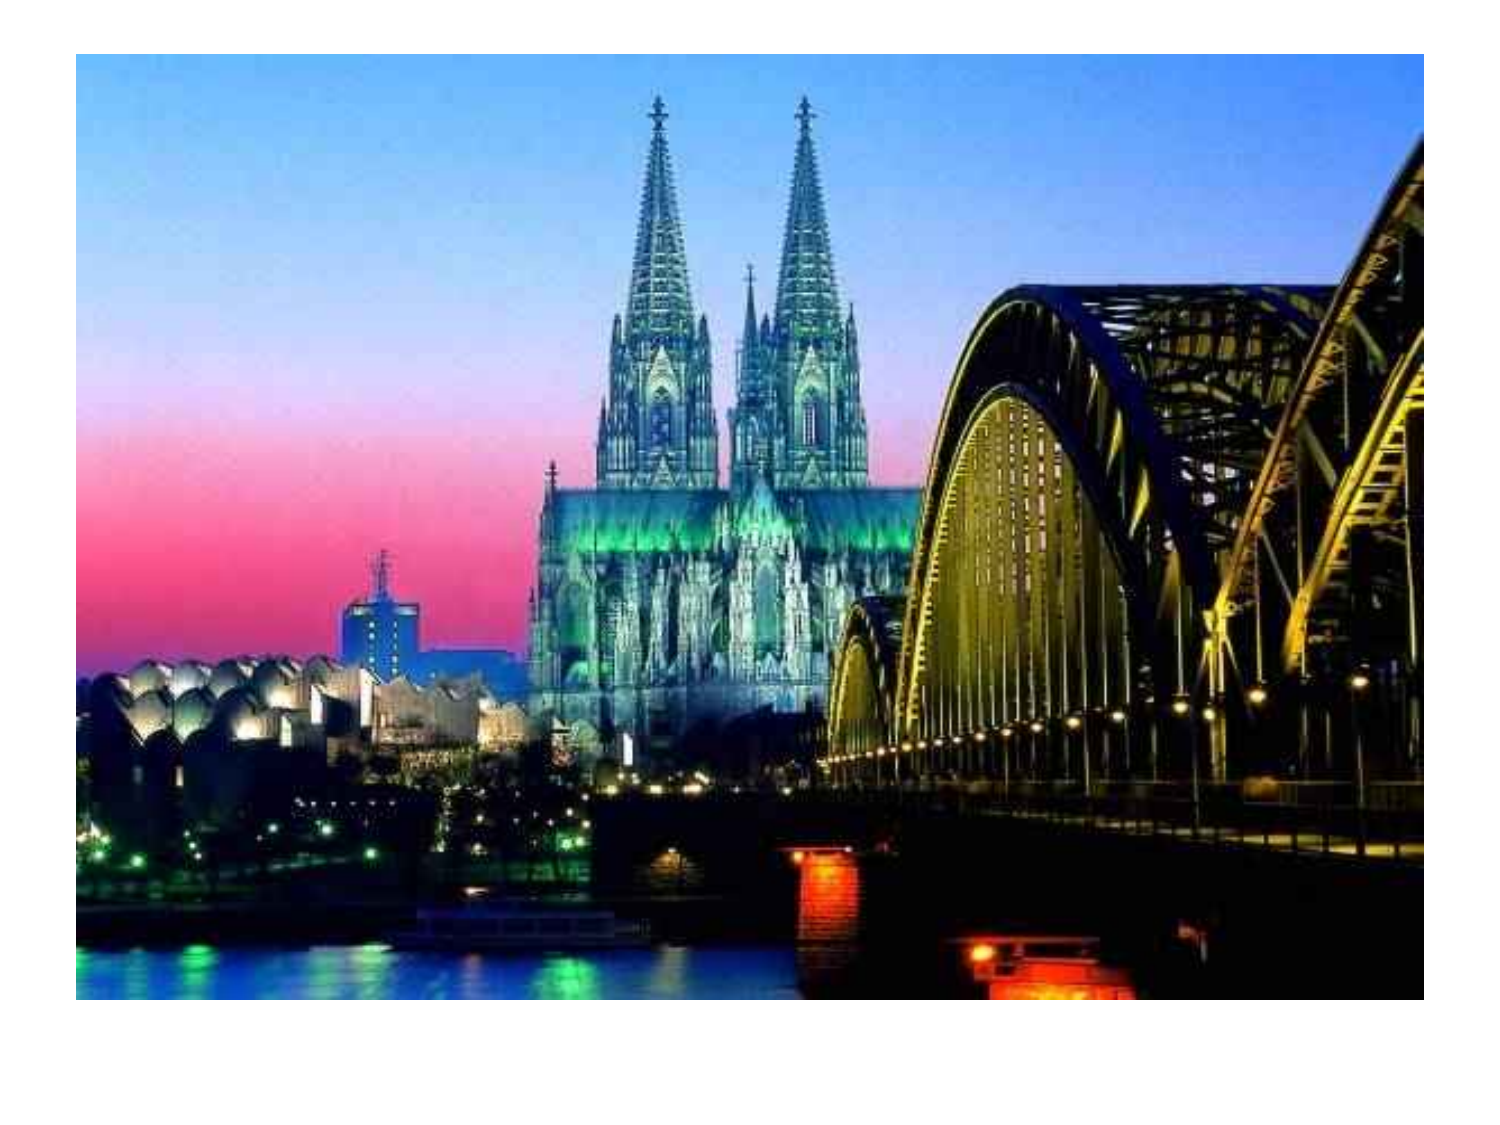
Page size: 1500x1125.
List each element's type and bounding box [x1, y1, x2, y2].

picture [76, 54, 1424, 1000]
